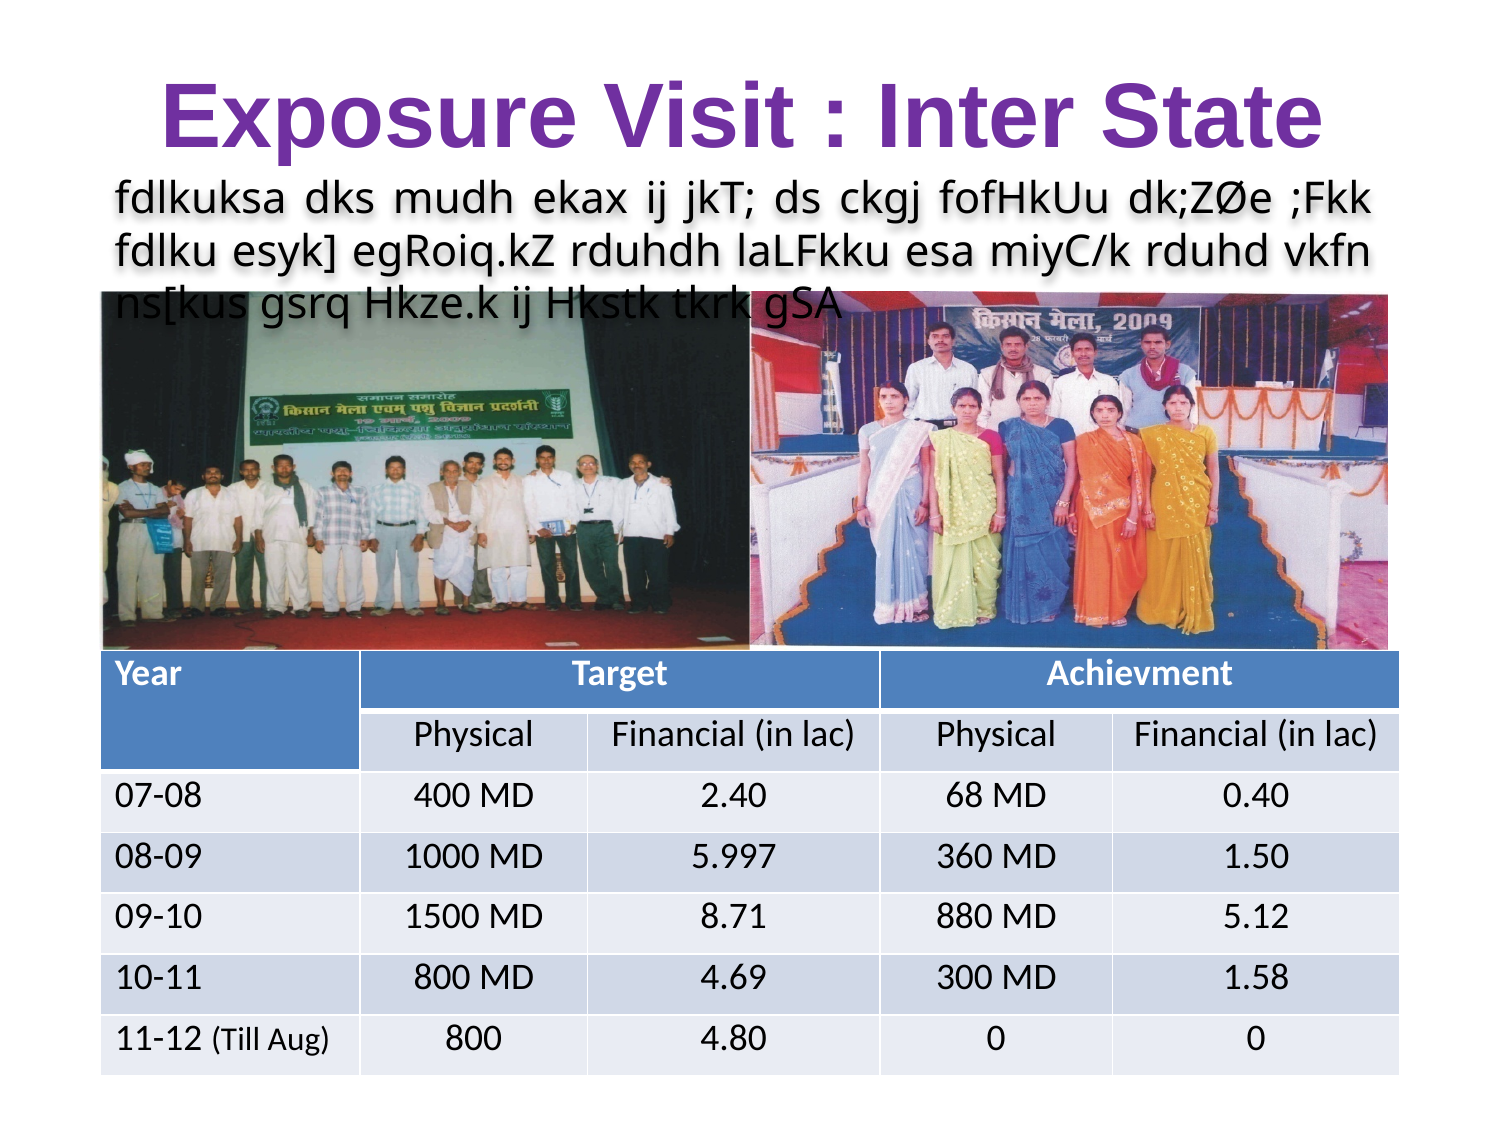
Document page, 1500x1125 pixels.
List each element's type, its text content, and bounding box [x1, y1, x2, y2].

table_cell 1.58 [1113, 955, 1399, 1014]
table_cell 0.40 [1113, 773, 1399, 832]
table_cell 68 MD [881, 773, 1112, 832]
table_cell 800 MD [361, 955, 587, 1014]
table_cell 300 MD [881, 955, 1112, 1014]
table_cell 1000 MD [361, 833, 587, 892]
table_cell 10-11 [101, 955, 359, 1014]
table_header Target [361, 657, 879, 708]
text_box fdlkuksa dks mudh ekax ij jkT; ds ckgj fofHkUu dk;ZØe ;Fkk fdlku esyk] egRoiq.kZ rduhdh laLFkku esa miyC/k rduhd vkfn ns[kus gsrq Hkze.k ij Hkstk tkrk gSA [99, 162, 1388, 291]
table_cell 11-12 (Till Aug) [101, 1016, 359, 1075]
table_cell Financial (in lac) [588, 714, 879, 771]
table_header Achievment [881, 651, 1399, 708]
table_cell 0 [1113, 1016, 1399, 1075]
table_cell 5.997 [588, 833, 879, 892]
table_cell 4.69 [588, 955, 879, 1014]
table_cell Financial (in lac) [1113, 714, 1399, 771]
text_box Exposure Visit : Inter State [24, 48, 1463, 174]
table_cell 880 MD [881, 894, 1112, 953]
table_cell Physical [881, 714, 1112, 771]
table_cell 4.80 [588, 1016, 879, 1075]
table_cell 1500 MD [361, 894, 587, 953]
table_cell 07-08 [101, 774, 359, 832]
table_cell 1.50 [1113, 833, 1399, 892]
table_cell 8.71 [588, 894, 879, 953]
table_cell 800 [361, 1016, 587, 1075]
table_header Year [101, 659, 359, 769]
table_cell 2.40 [588, 773, 879, 832]
table_cell Physical [361, 714, 587, 771]
table_cell 08-09 [101, 833, 359, 892]
table_cell 5.12 [1113, 894, 1399, 953]
table_cell 0 [881, 1016, 1112, 1075]
table_cell 360 MD [881, 833, 1112, 892]
picture [99, 290, 1388, 651]
table_cell 400 MD [361, 773, 587, 832]
table_cell 09-10 [101, 894, 359, 953]
